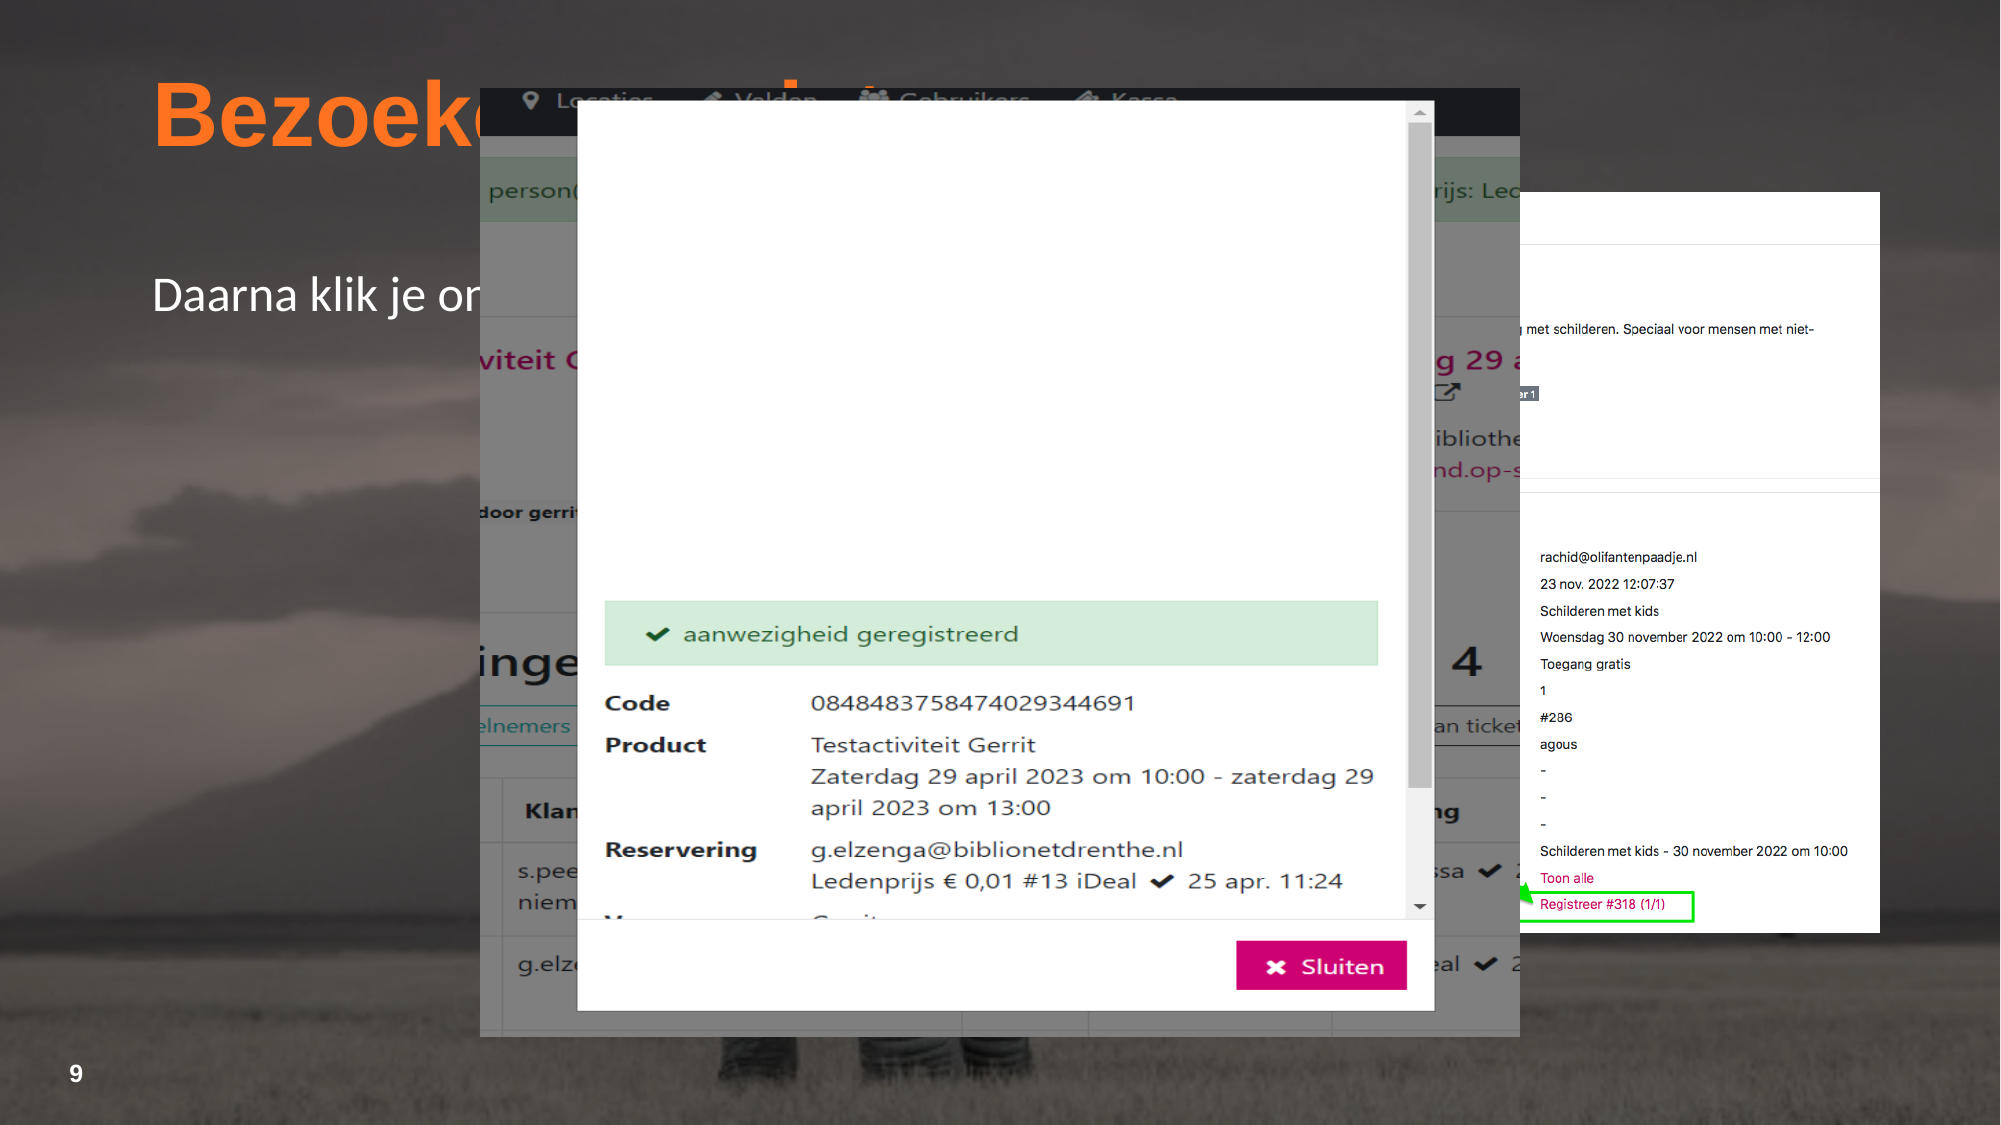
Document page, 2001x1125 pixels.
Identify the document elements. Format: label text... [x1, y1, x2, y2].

text_box Daarna klik je onderaan op 'Registreer'. [137, 254, 480, 330]
text_box Bezoekers registreren [137, 59, 1863, 254]
text_box 9 [54, 1042, 505, 1103]
picture [0, 0, 2001, 1125]
